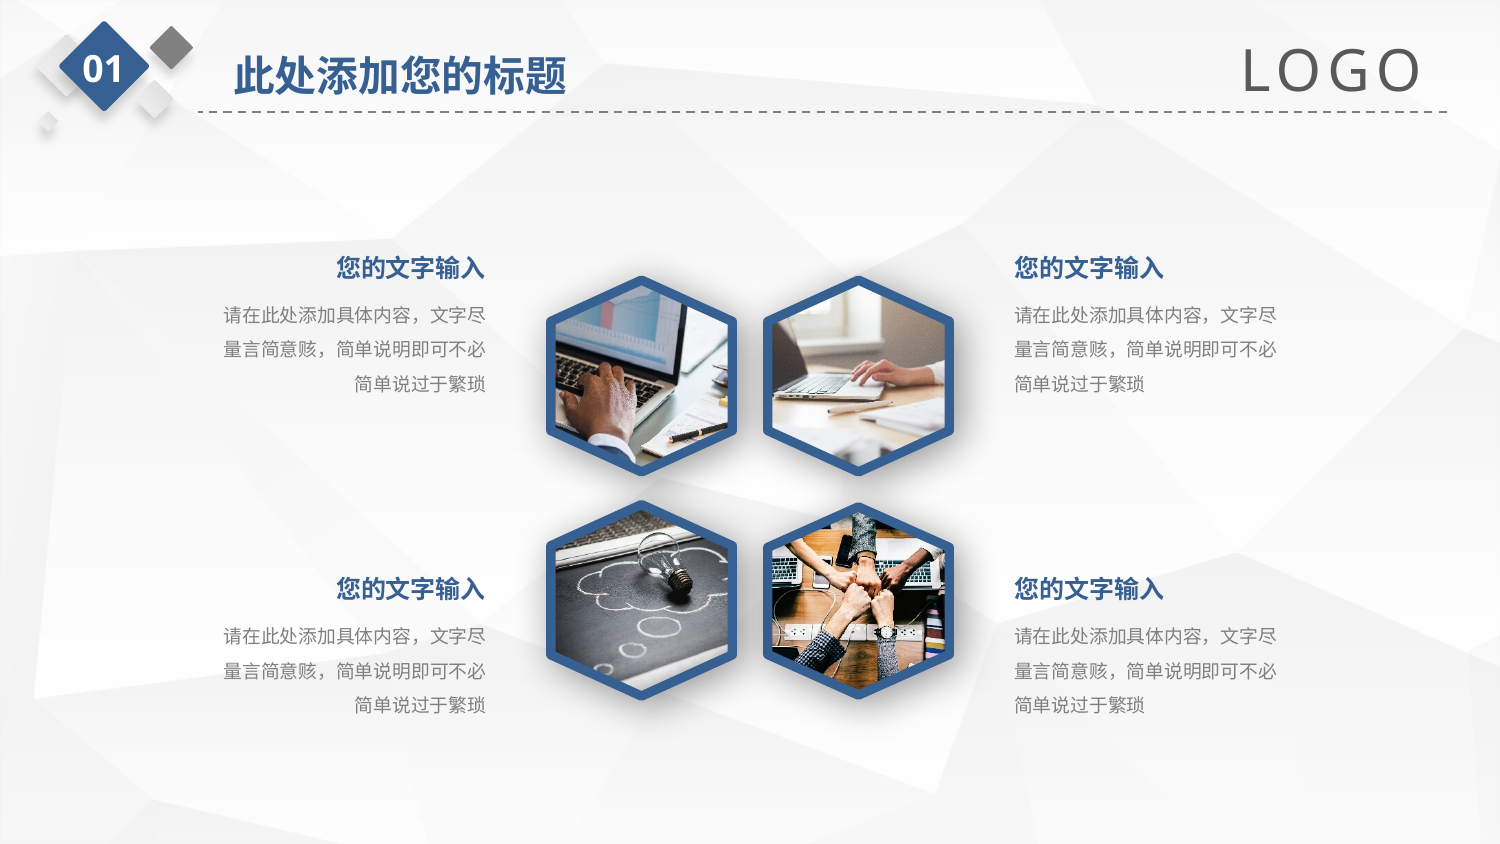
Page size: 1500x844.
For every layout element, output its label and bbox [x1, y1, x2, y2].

picture [0, 0, 1500, 844]
text_box [203, 244, 501, 407]
text_box [203, 566, 501, 725]
text_box [999, 244, 1297, 407]
text_box [41, 25, 1448, 129]
text_box [999, 566, 1297, 729]
